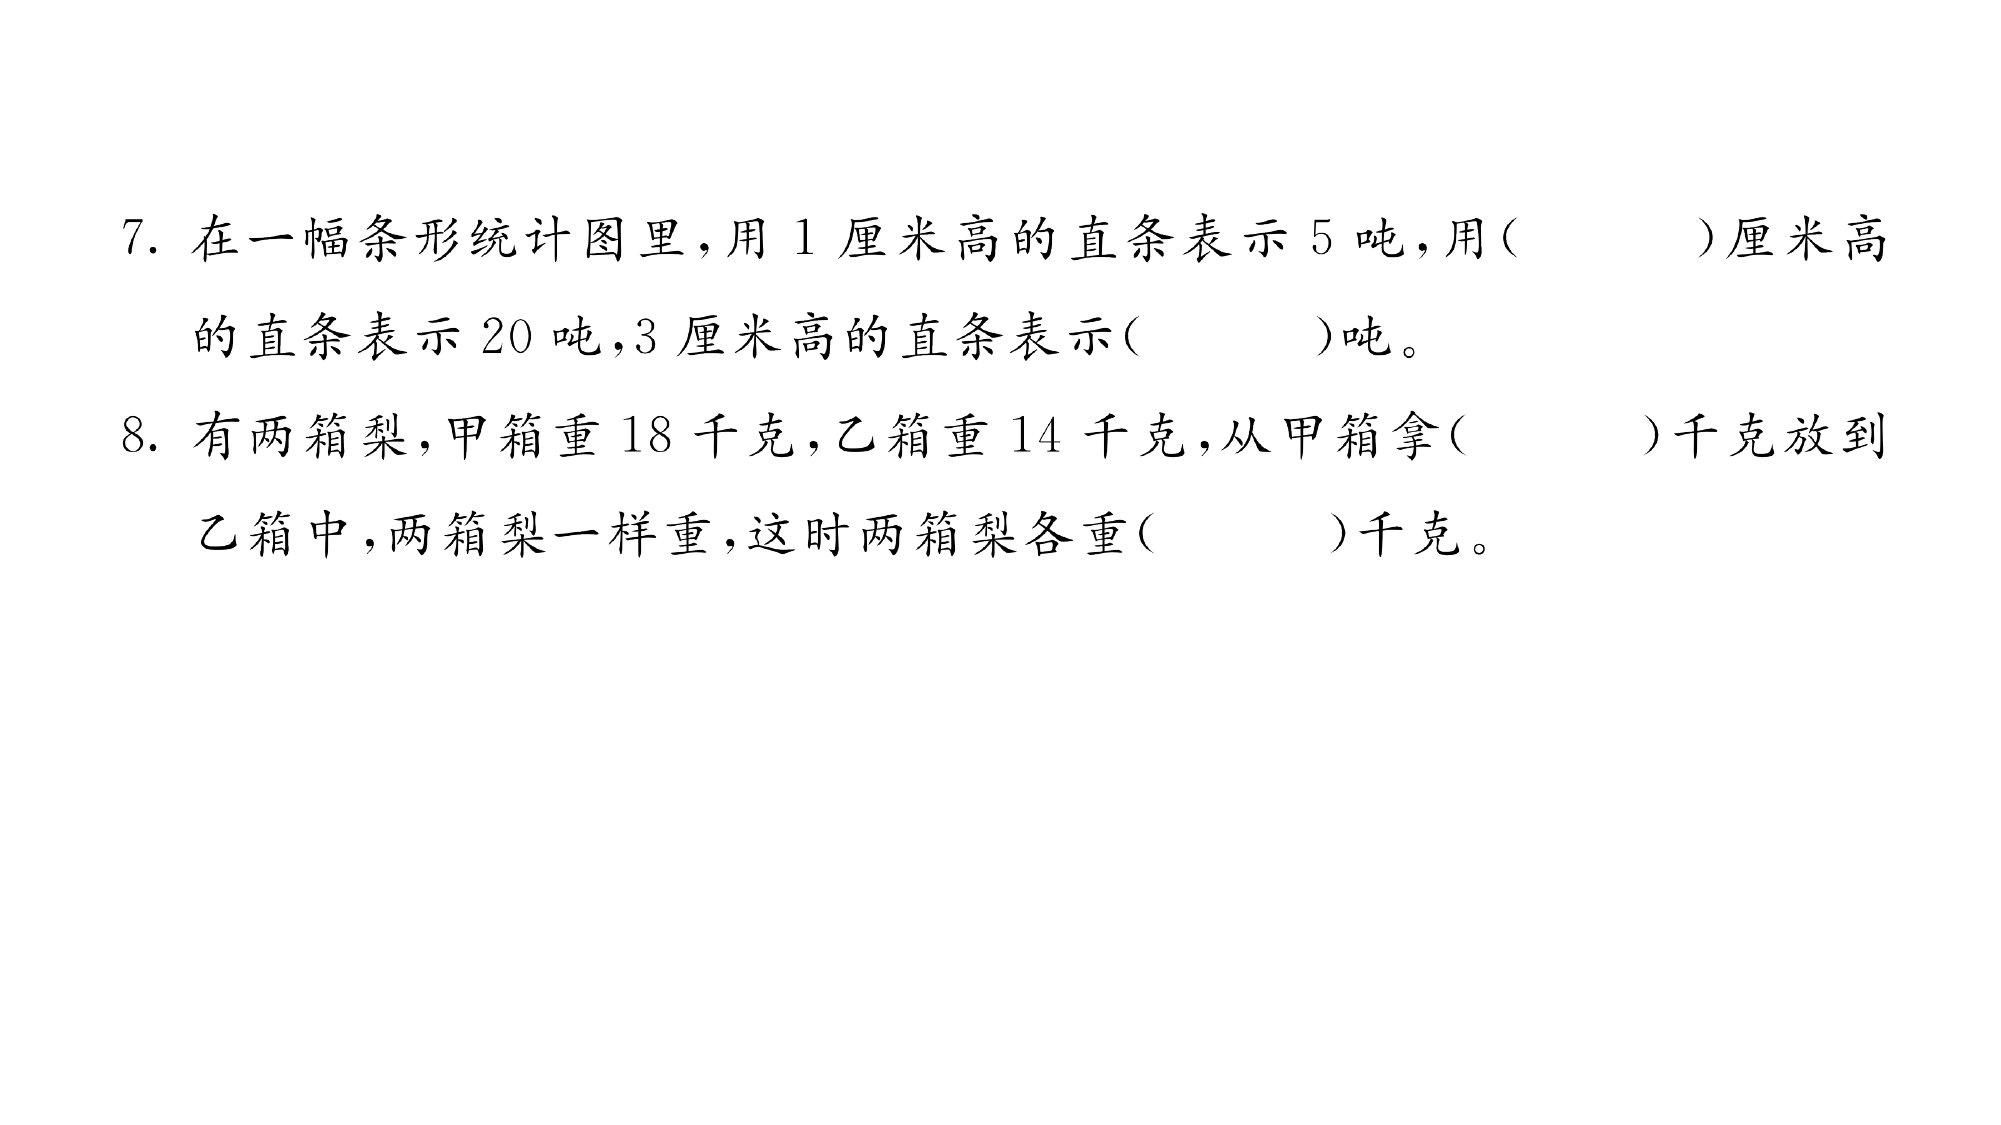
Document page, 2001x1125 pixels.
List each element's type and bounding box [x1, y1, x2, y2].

picture [118, 177, 2000, 577]
